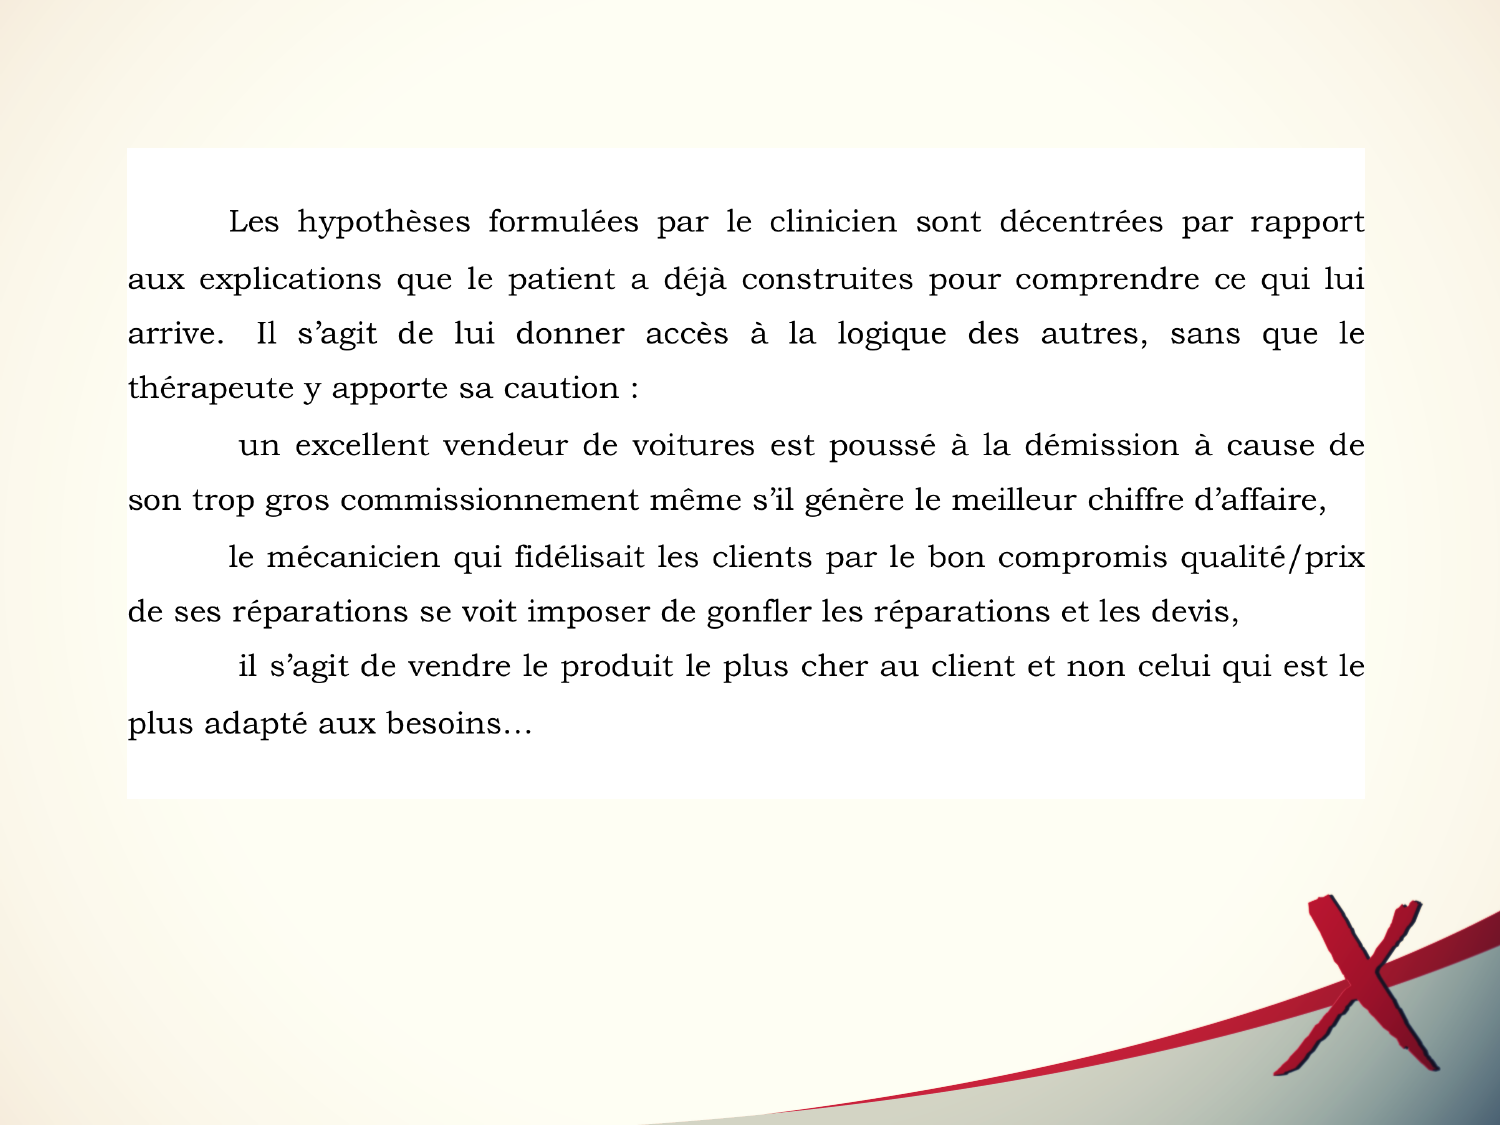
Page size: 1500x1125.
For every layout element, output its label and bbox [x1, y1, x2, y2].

picture [0, 0, 1500, 1125]
text_box [127, 148, 1365, 799]
